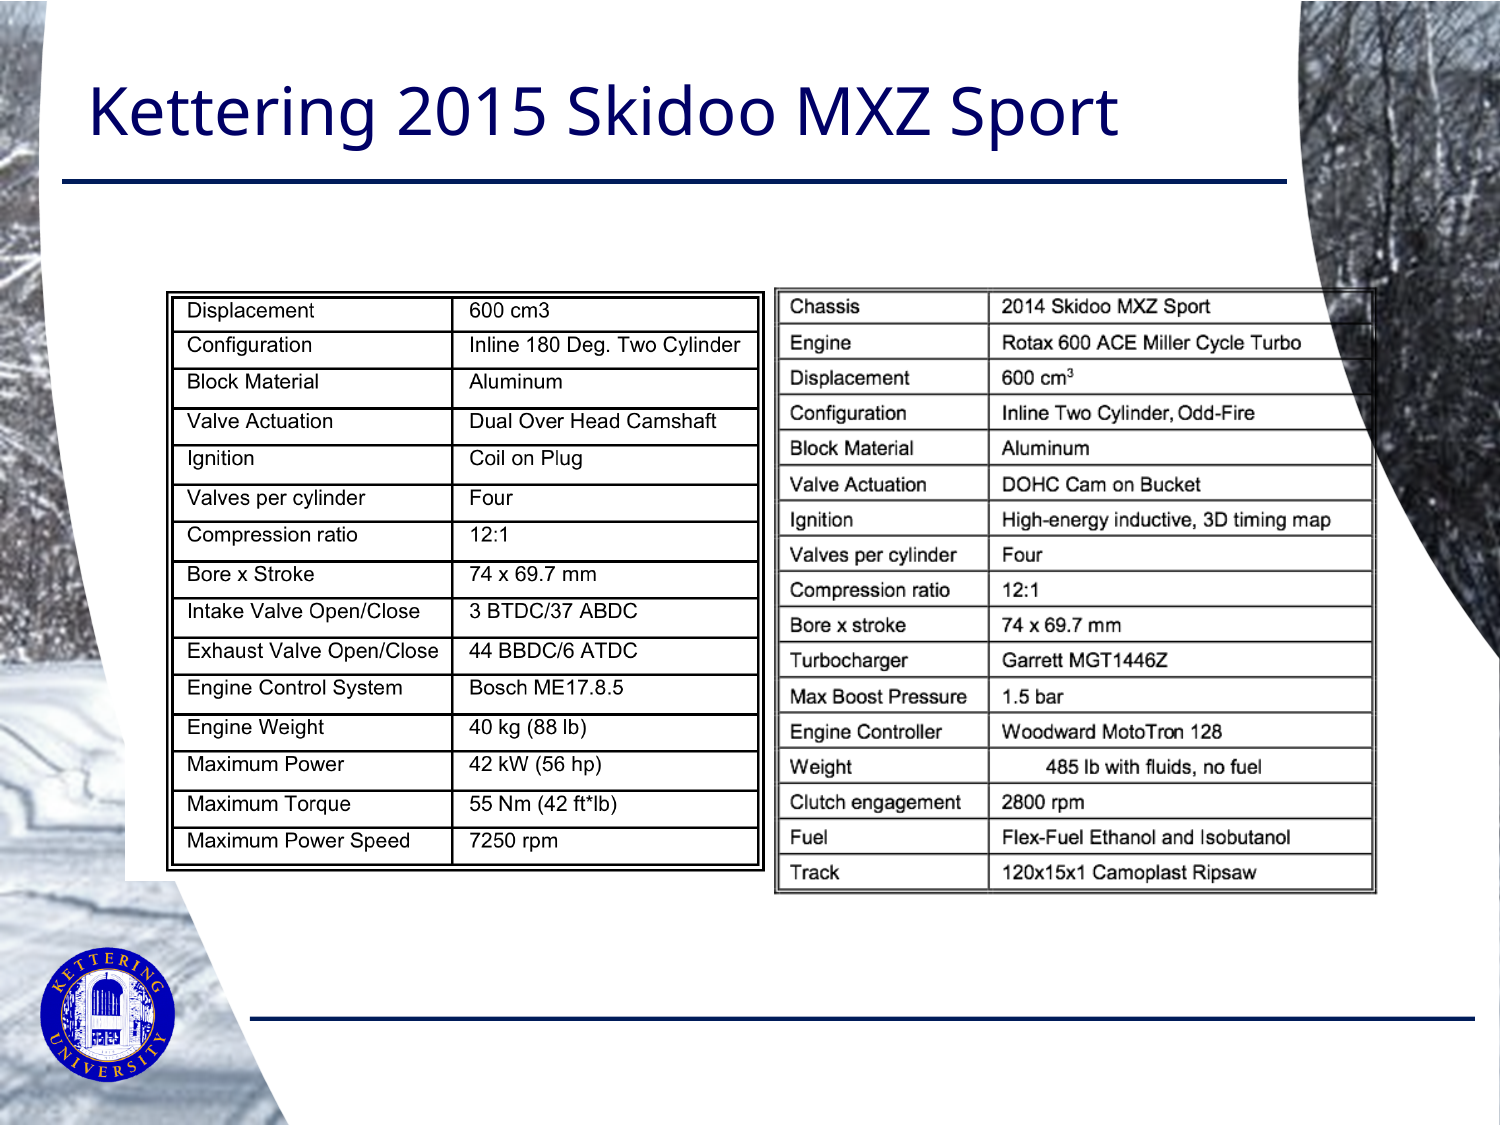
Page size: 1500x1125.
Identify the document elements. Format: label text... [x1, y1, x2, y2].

title Kettering 2015 Skidoo MXZ Sport [86, 49, 1288, 168]
picture [0, 0, 1500, 1125]
